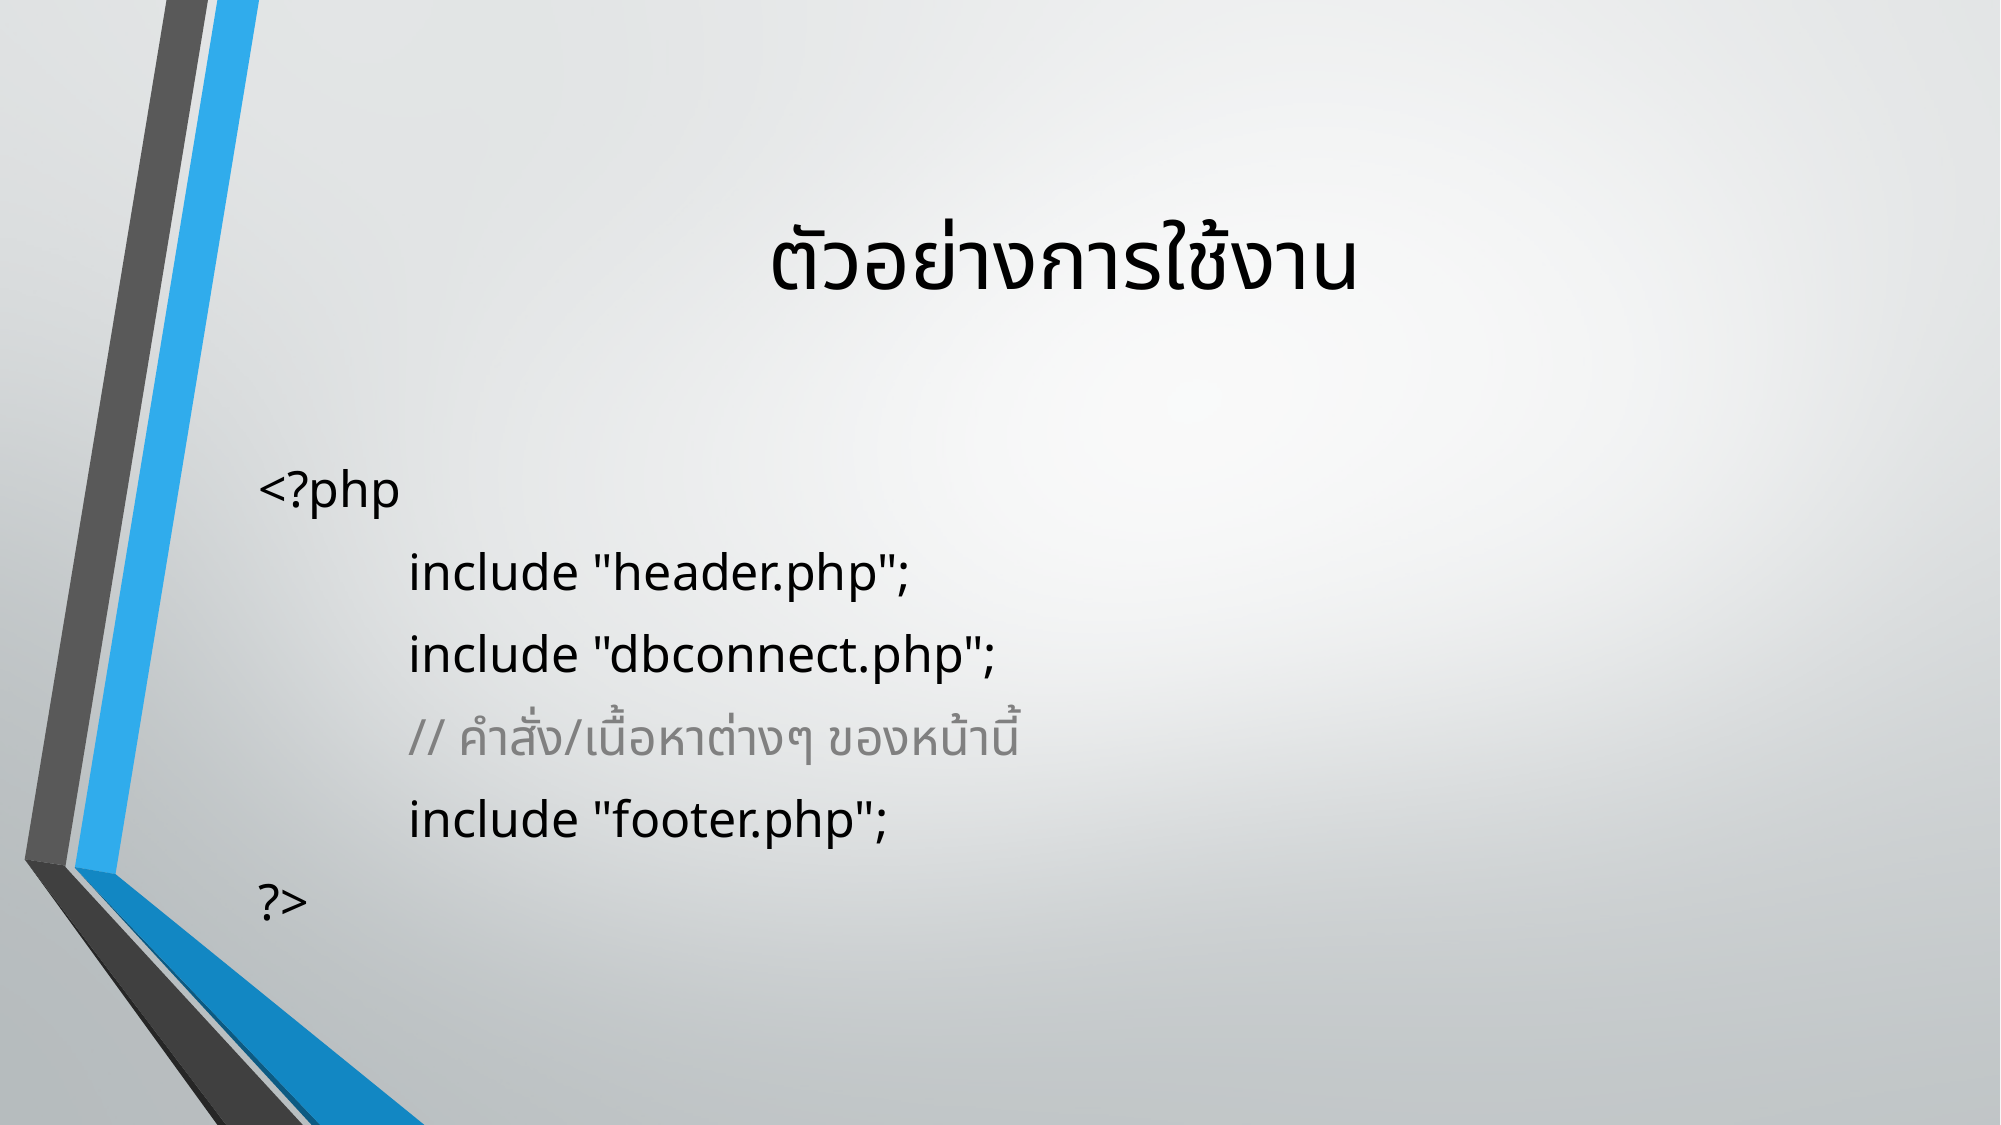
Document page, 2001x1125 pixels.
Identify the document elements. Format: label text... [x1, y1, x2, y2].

title ตัวอย่างการใช้งาน [243, 112, 1887, 400]
list <?php include "header.php"; include "dbconnect.php"; // คำสั่ง/เนื้อหาต่างๆ ของหน้านี้ include "footer.php"; ?> [243, 437, 1887, 950]
